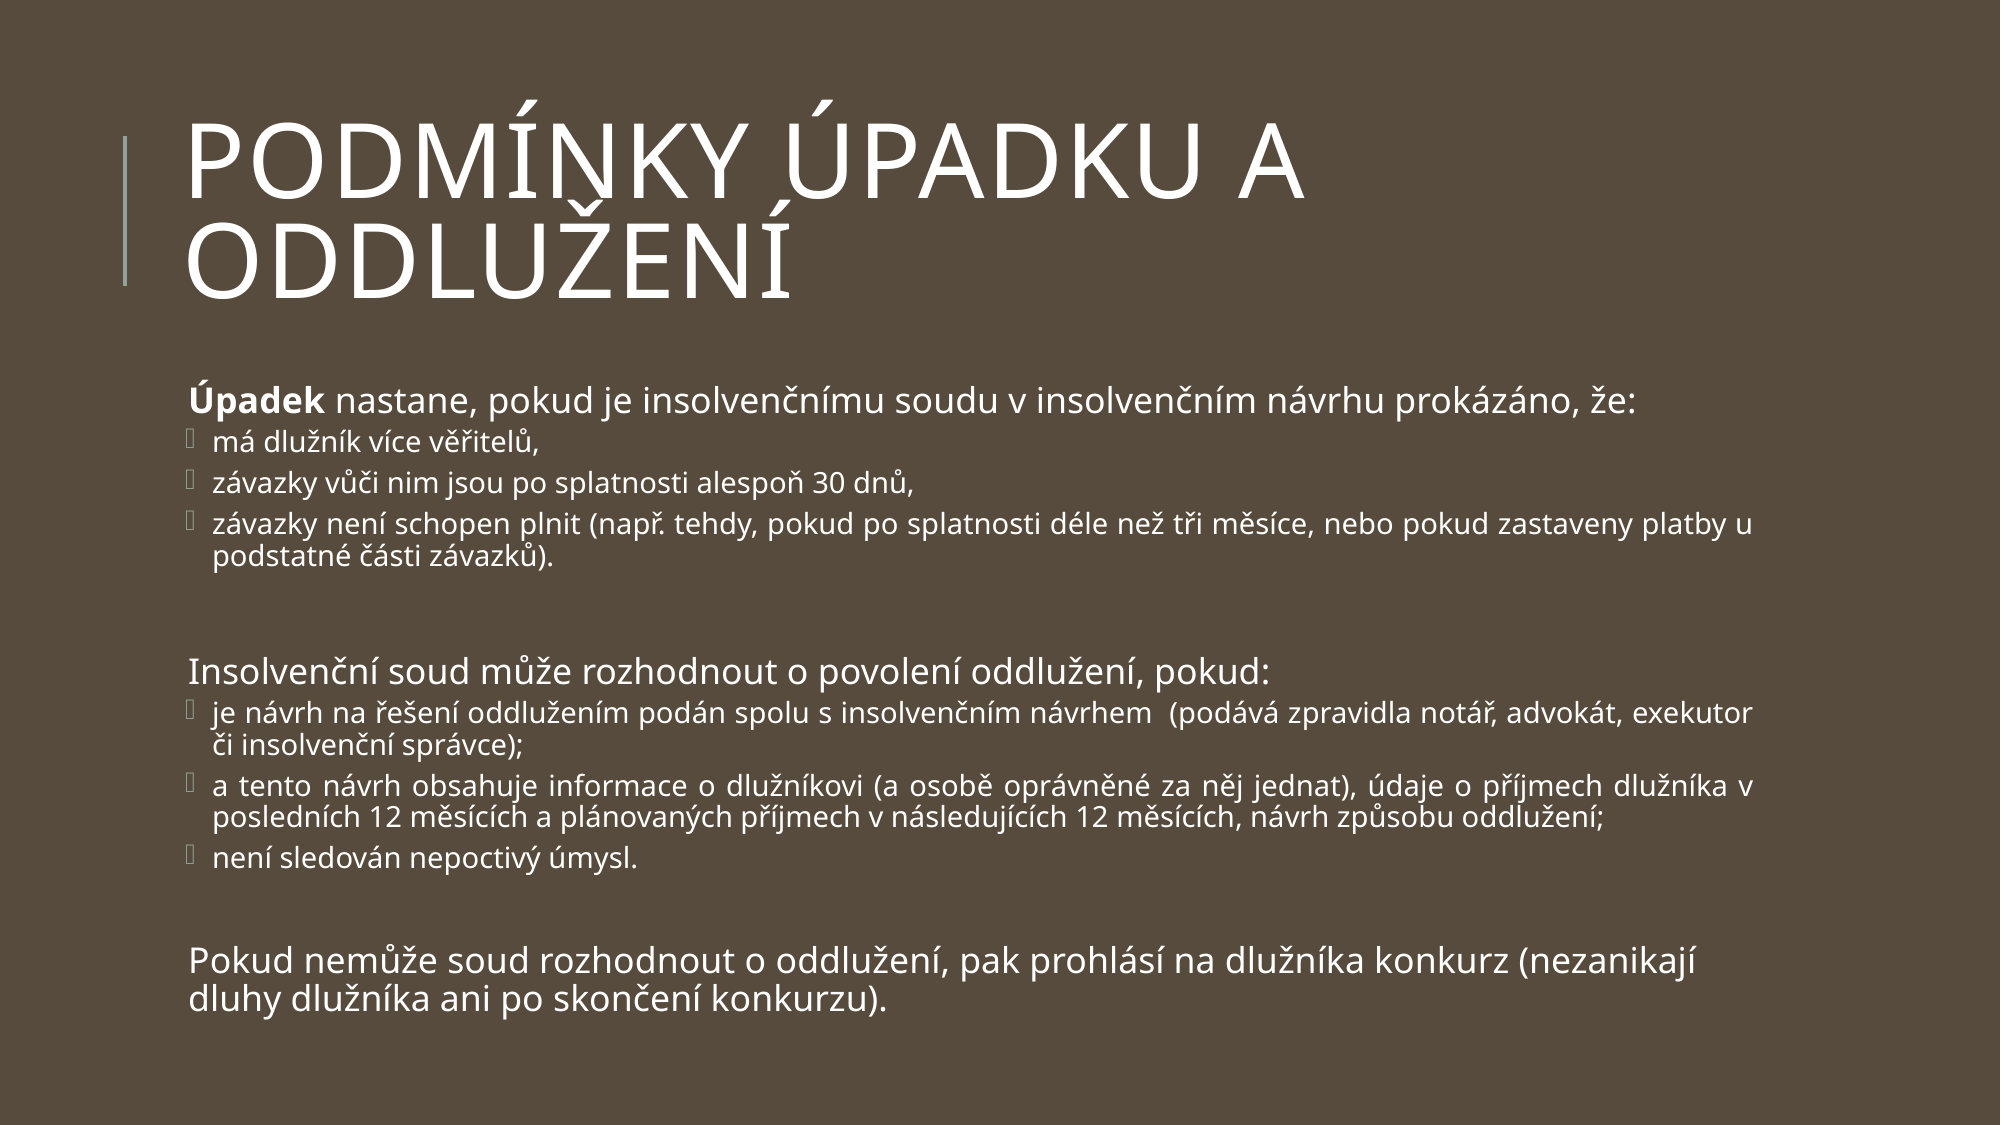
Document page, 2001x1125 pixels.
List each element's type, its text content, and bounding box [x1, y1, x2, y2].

list Úpadek nastane, pokud je insolvenčnímu soudu v insolvenčním návrhu prokázáno, že: má dlužník více věřitelů, závazky vůči nim jsou po splatnosti alespoň 30 dnů, závazky není schopen plnit (např. tehdy, pokud po splatnosti déle než tři měsíce, nebo pokud zastaveny platby u podstatné části závazků). Insolvenční soud může rozhodnout o povolení oddlužení, pokud: je návrh na řešení oddlužením podán spolu s insolvenčním návrhem (podává zpravidla notář, advokát, exekutor či insolvenční správce); a tento návrh obsahuje informace o dlužníkovi (a osobě oprávněné za něj jednat), údaje o příjmech dlužníka v posledních 12 měsících a plánovaných příjmech v následujících 12 měsících, návrh způsobu oddlužení; není sledován nepoctivý úmysl. Pokud nemůže soud rozhodnout o oddlužení, pak prohlásí na dlužníka konkurz (nezanikají dluhy dlužníka ani po skončení konkurzu). [168, 375, 1763, 1035]
title Podmínky úpadku a oddlužení [168, 96, 1763, 342]
